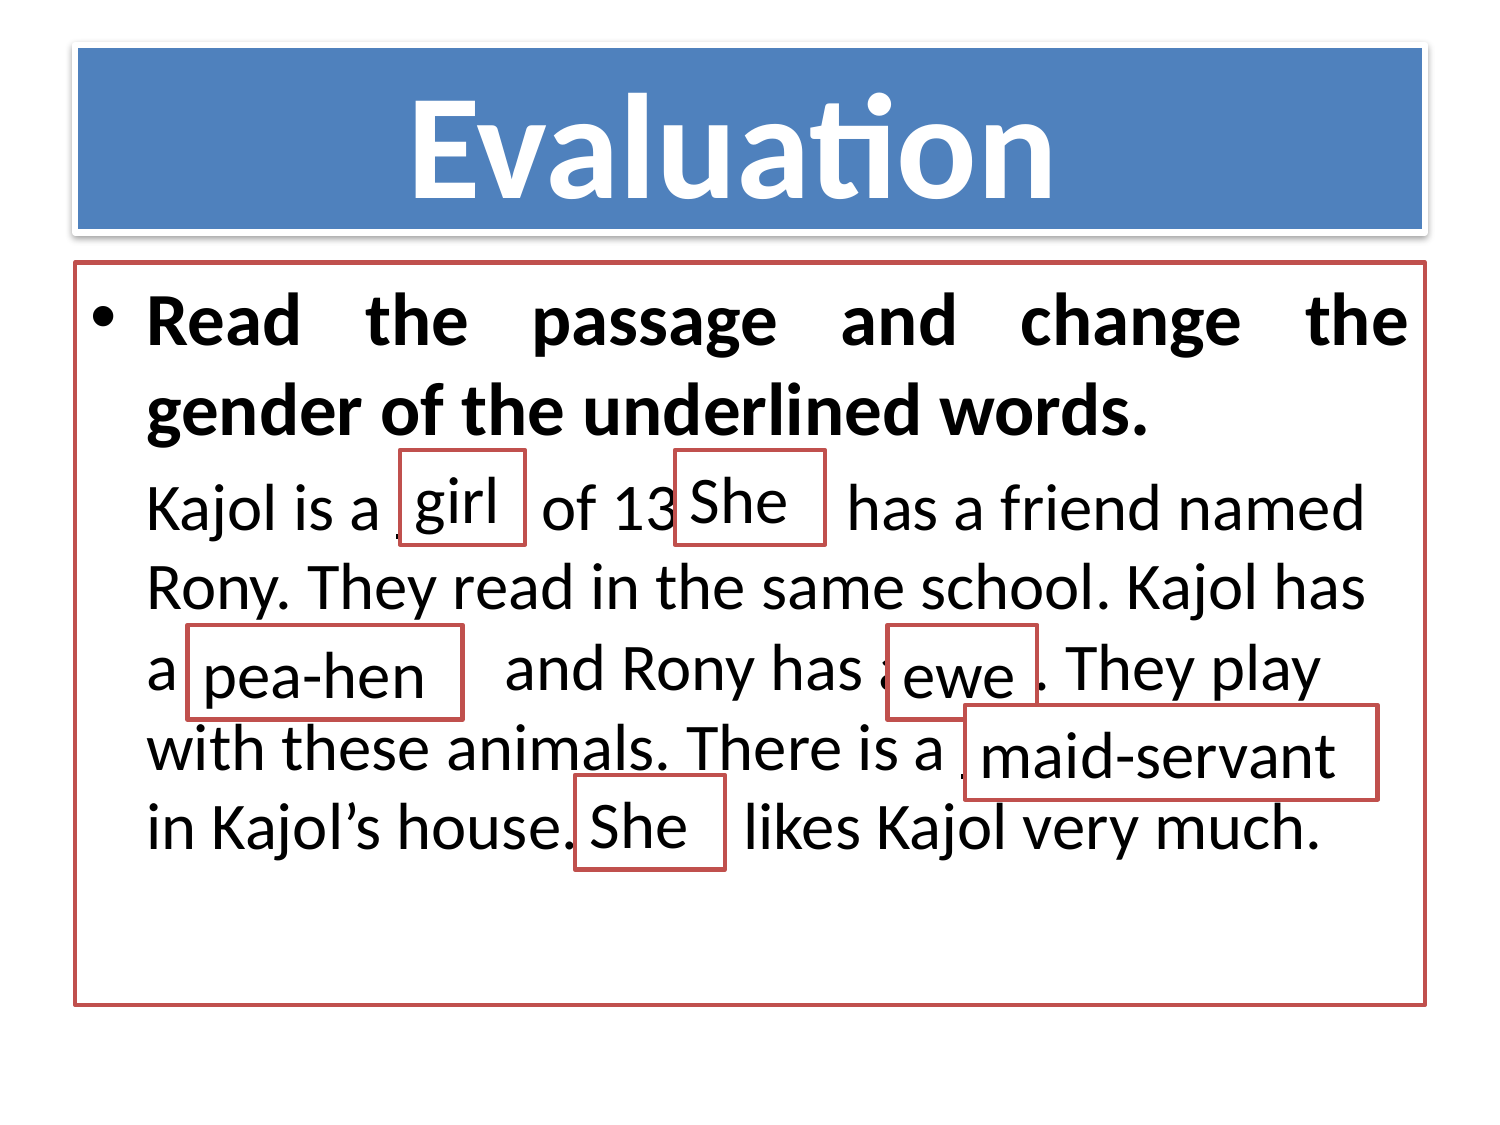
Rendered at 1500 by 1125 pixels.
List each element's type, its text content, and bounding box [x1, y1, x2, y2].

text_box maid-servant [963, 703, 1380, 802]
text_box pea-hen [185, 623, 465, 722]
text_box girl [398, 448, 527, 547]
text_box She [673, 448, 827, 547]
title Evaluation [72, 42, 1428, 236]
text_box ewe [885, 623, 1039, 722]
text_box She [573, 773, 727, 872]
list Read the passage and change the gender of the underlined words. Kajol is a boy of 13. He has a friend named Rony. They read in the same school. Kajol has a peacock and Rony has a ram. They play with these animals. There is a man-servant in Kajol’s house. He likes Kajol very much. [73, 260, 1427, 1007]
